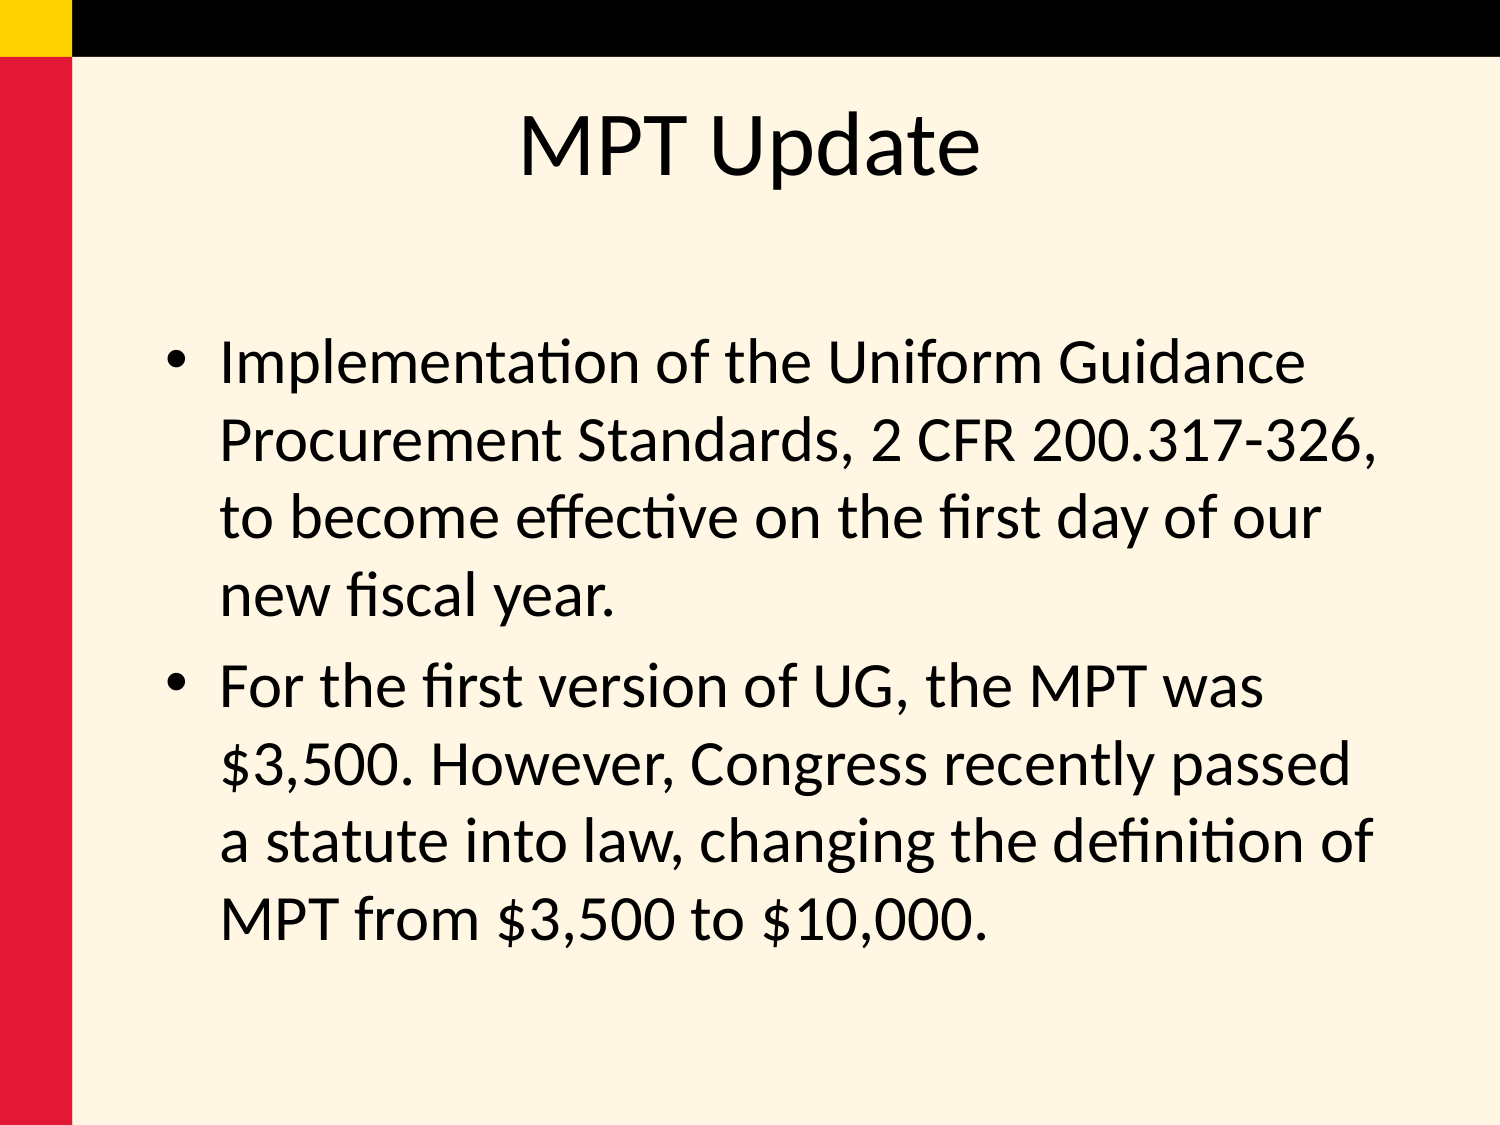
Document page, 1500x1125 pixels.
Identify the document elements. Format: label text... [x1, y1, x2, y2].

picture [0, 0, 1500, 1125]
title MPT Update [75, 45, 1425, 233]
list Implementation of the Uniform Guidance Procurement Standards, 2 CFR 200.317-326, to become effective on the first day of our new fiscal year. For the first version of UG, the MPT was $3,500. However, Congress recently passed a statute into law, changing the definition of MPT from $3,500 to $10,000. [150, 220, 1407, 964]
